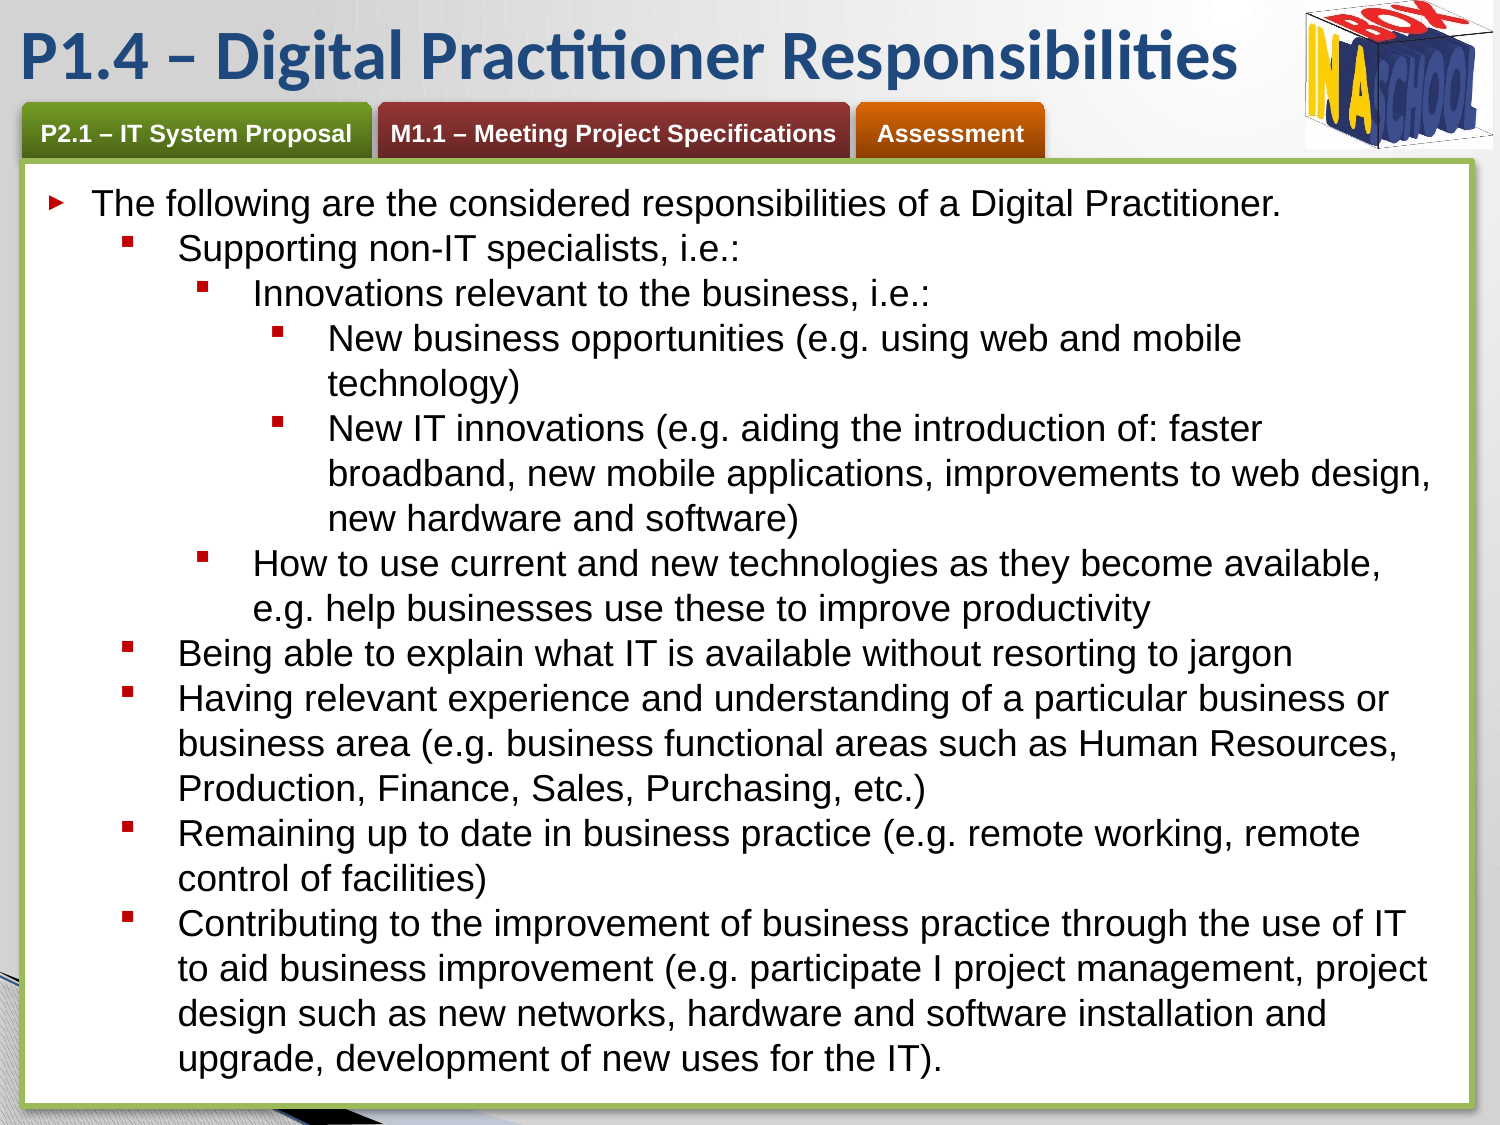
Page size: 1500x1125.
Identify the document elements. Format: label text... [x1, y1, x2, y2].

picture [1305, 0, 1494, 149]
picture [281, 1114, 303, 1125]
text_box P1.4 – Digital Practitioner Responsibilities [5, 0, 1306, 102]
text_box The following are the considered responsibilities of a Digital Practitioner. Supporting non-IT specialists, i.e.: Innovations relevant to the business, i.e.: New business opportunities (e.g. using web and mobile technology) New IT innovations (e.g. aiding the introduction of: faster broadband, new mobile applications, improvements to web design, new hardware and software) How to use current and new technologies as they become available, e.g. help businesses use these to improve productivity Being able to explain what IT is available without resorting to jargon Having relevant experience and understanding of a particular business or business area (e.g. business functional areas such as Human Resources, Production, Finance, Sales, Purchasing, etc.) Remaining up to date in business practice (e.g. remote working, remote control of facilities) Contributing to the improvement of business practice through the use of IT to aid business improvement (e.g. participate I project management, project design such as new networks, hardware and software installation and upgrade, development of new uses for the IT). [29, 171, 1459, 1087]
